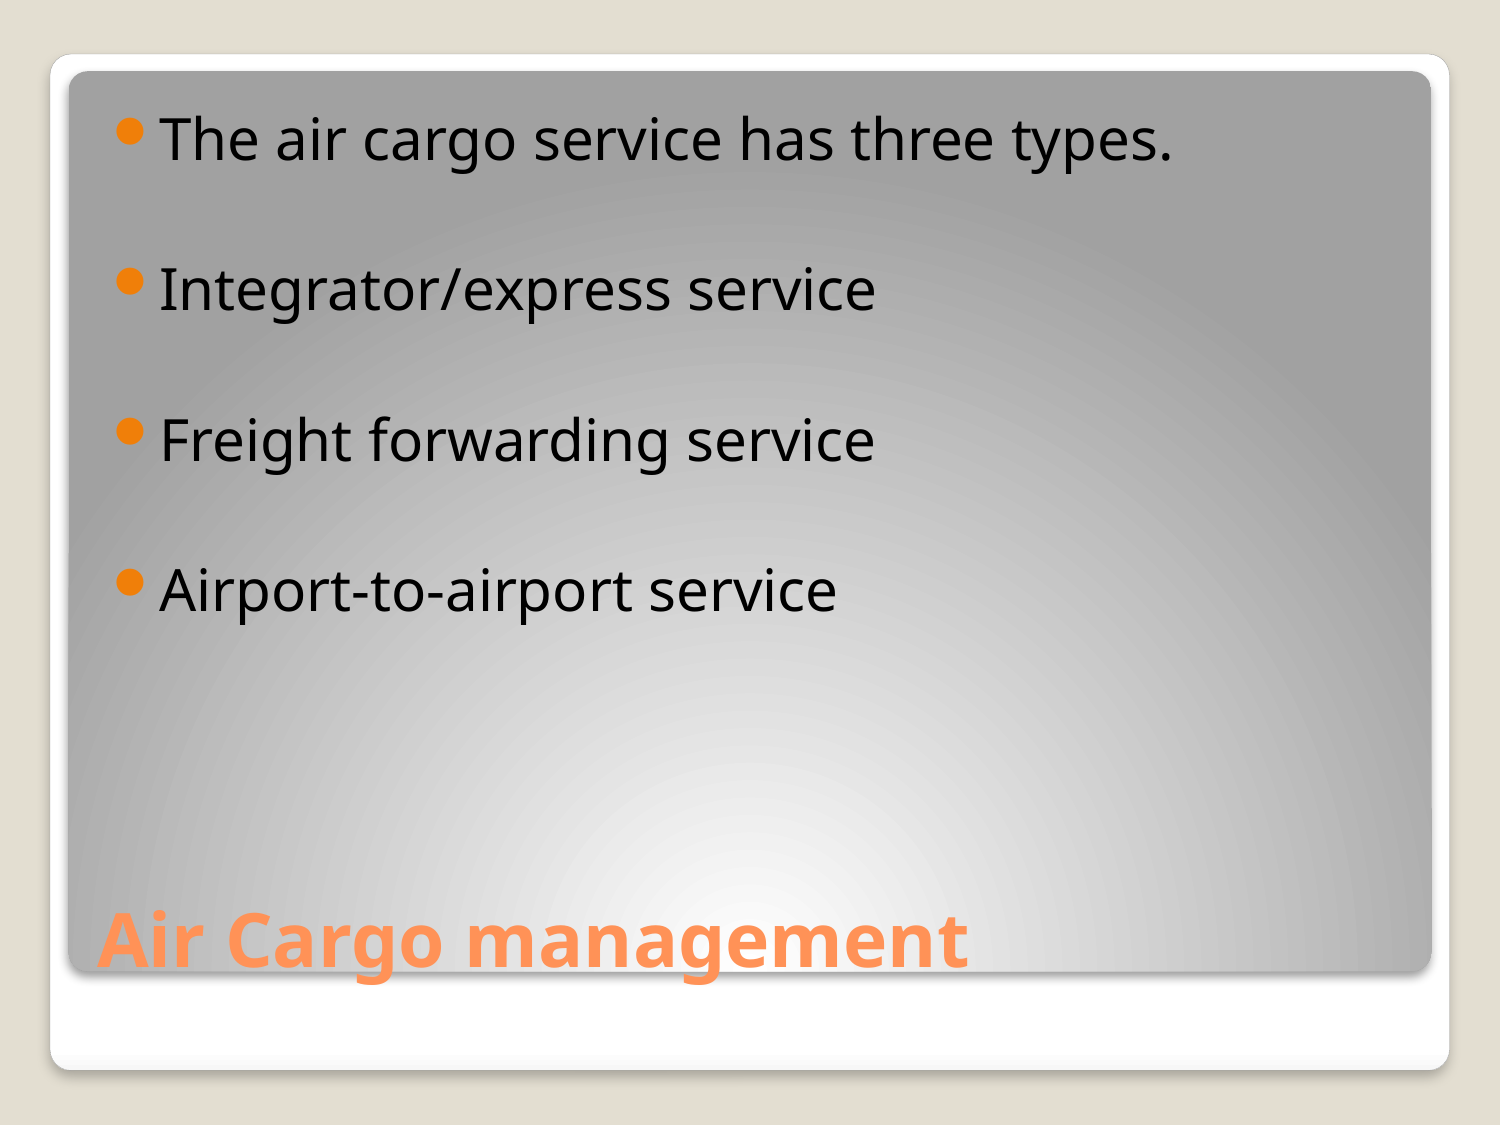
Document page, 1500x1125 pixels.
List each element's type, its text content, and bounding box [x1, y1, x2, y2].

title Air Cargo management [82, 817, 1425, 990]
list The air cargo service has three types. Integrator/express service Freight forwarding service Airport-to-airport service [82, 86, 1425, 774]
